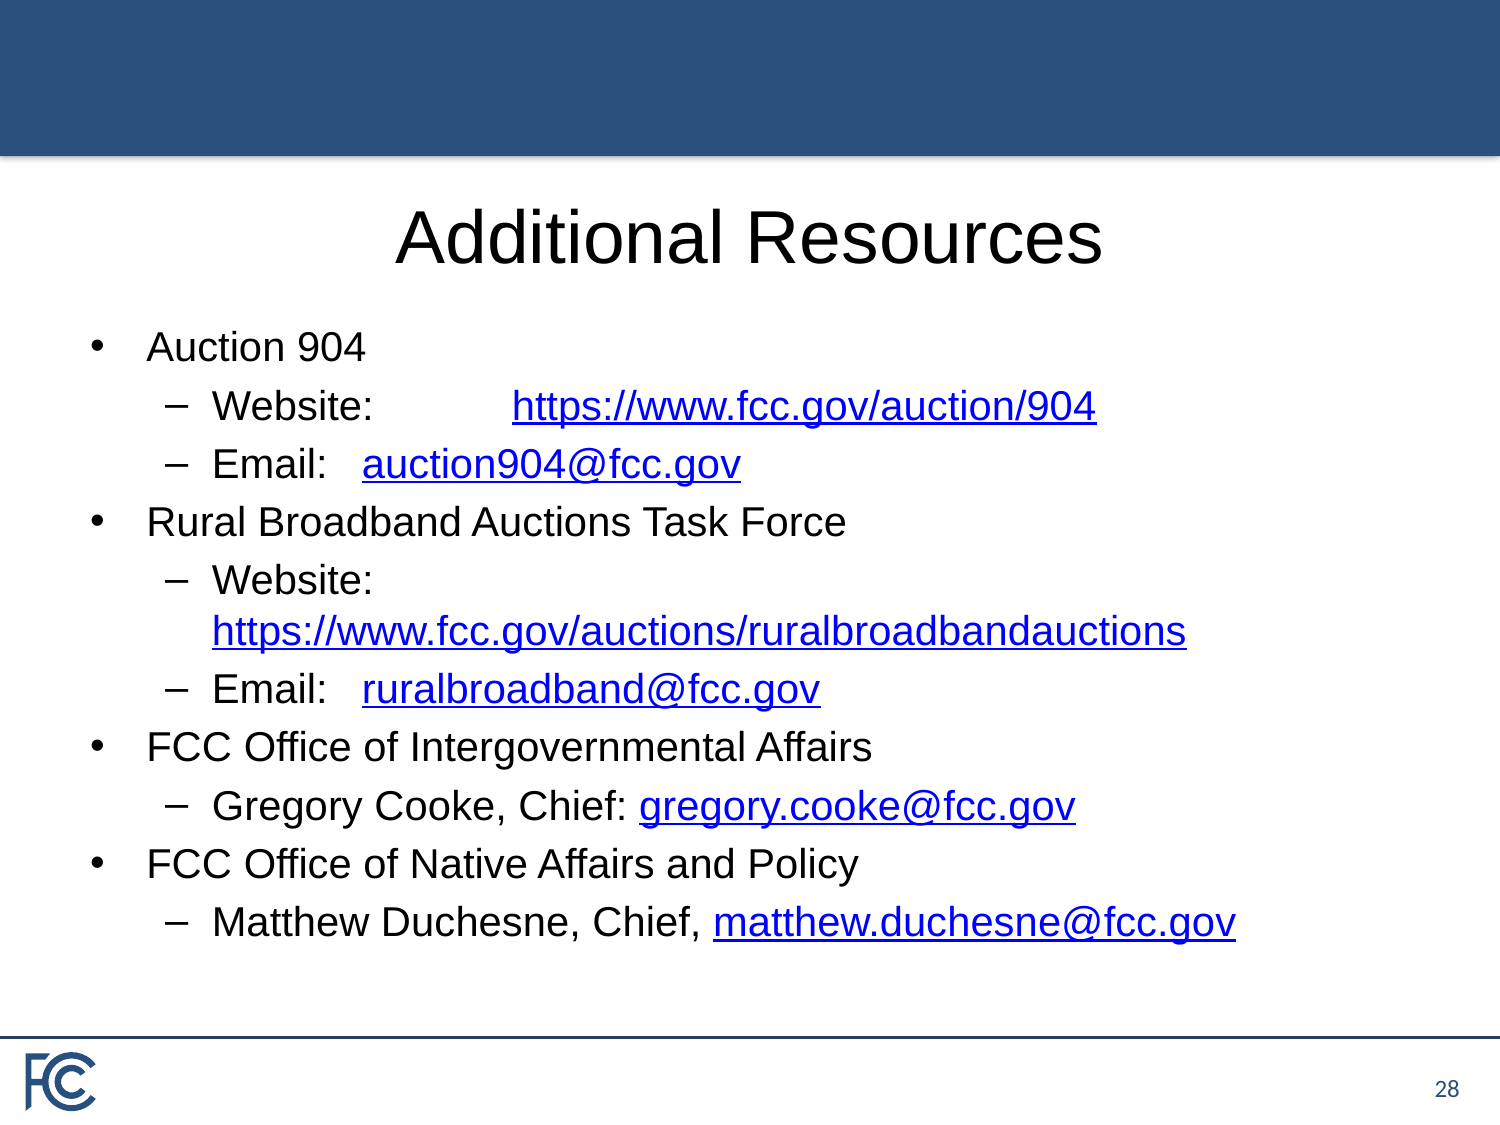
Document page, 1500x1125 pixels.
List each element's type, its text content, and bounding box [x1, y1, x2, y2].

list Auction 904​ Website: https://www.fcc.gov/auction/904 ​ Email: auction904@fcc.gov ​ Rural Broadband Auctions​ Task Force Website: https://www.fcc.gov/auctions/ruralbroadbandauctions​ Email: ruralbroadband@fcc.gov ​ FCC Office of Intergovernmental Affairs​ Gregory Cooke, Chief: gregory.cooke@fcc.gov FCC Office of Native Affairs and Policy Matthew Duchesne, Chief, matthew.duchesne@fcc.gov [75, 312, 1425, 1013]
slide_number 27 [1125, 1050, 1475, 1110]
title Additional Resources [75, 164, 1425, 303]
